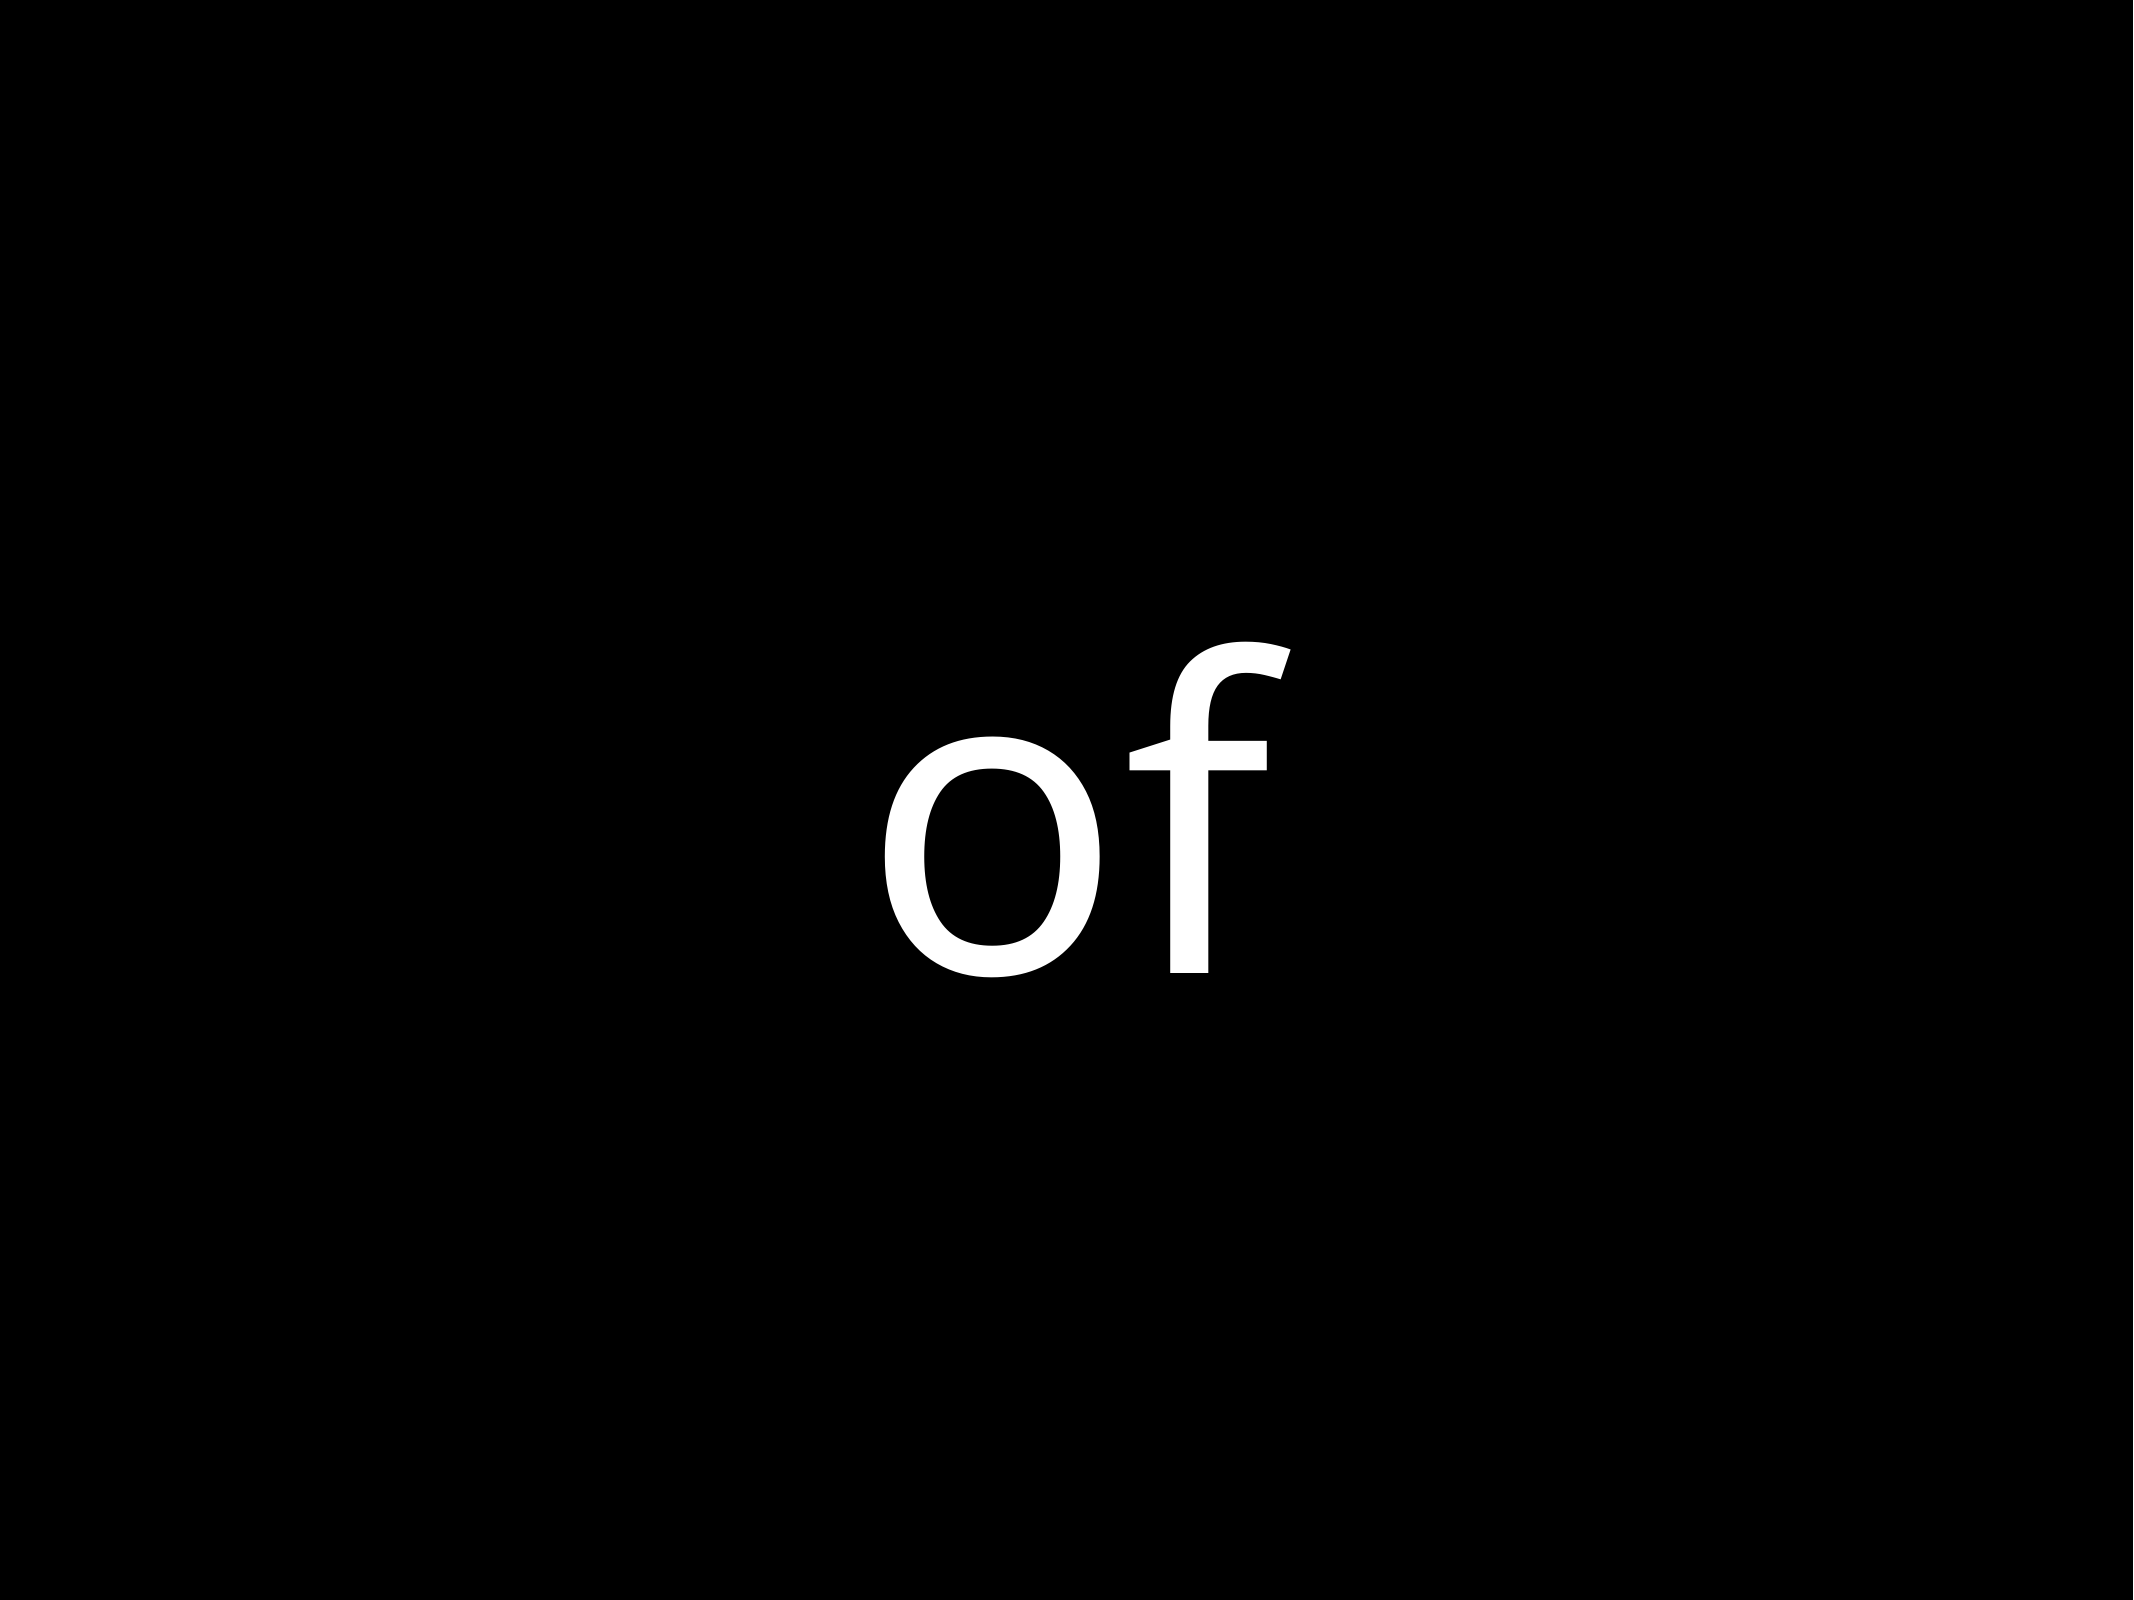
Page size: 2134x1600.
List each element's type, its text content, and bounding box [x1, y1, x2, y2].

title of [207, 528, 1926, 1072]
